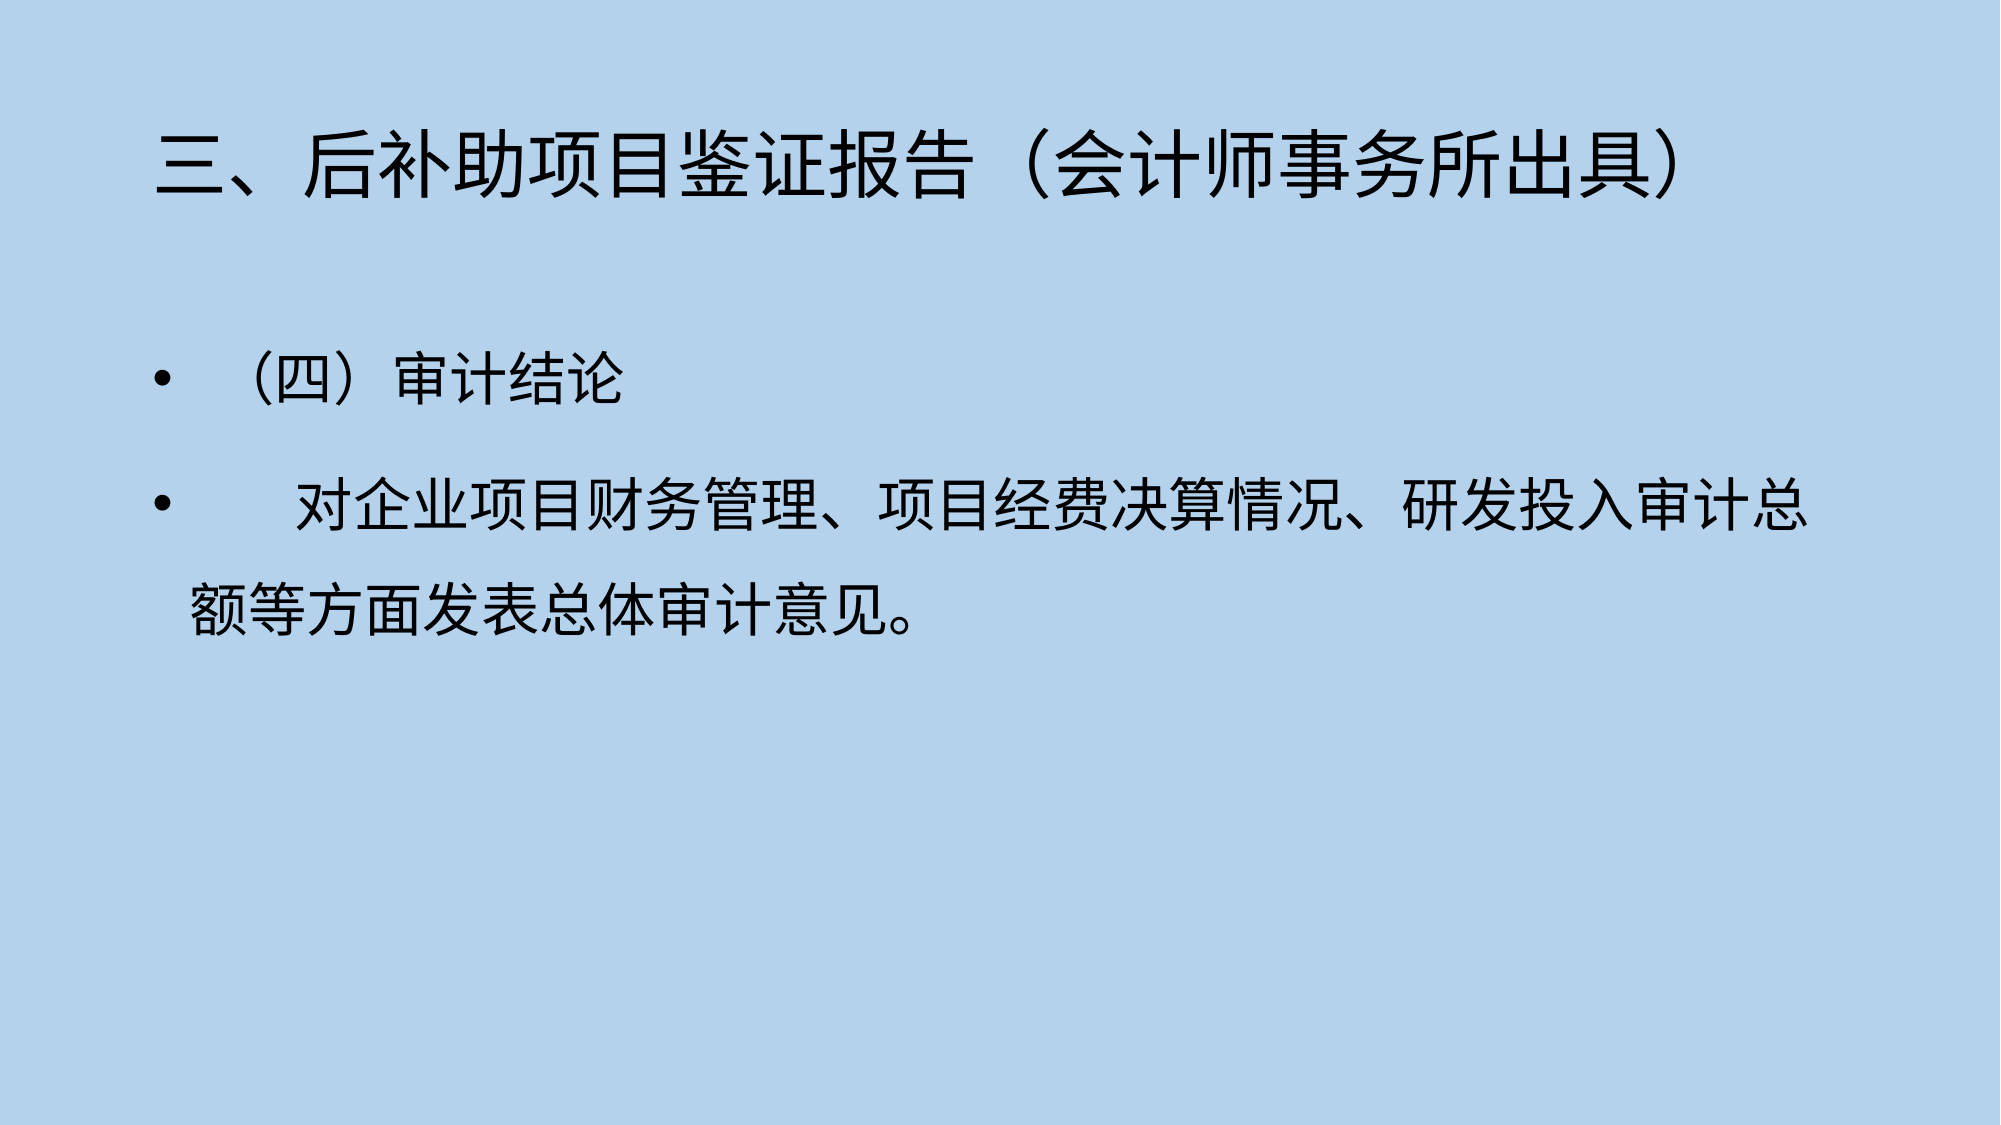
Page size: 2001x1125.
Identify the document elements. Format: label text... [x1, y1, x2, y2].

title 三、后补助项目鉴证报告（会计师事务所出具） [137, 59, 1863, 278]
list （四）审计结论 对企业项目财务管理、项目经费决算情况、研发投入审计总额等方面发表总体审计意见。 [137, 299, 1863, 1014]
